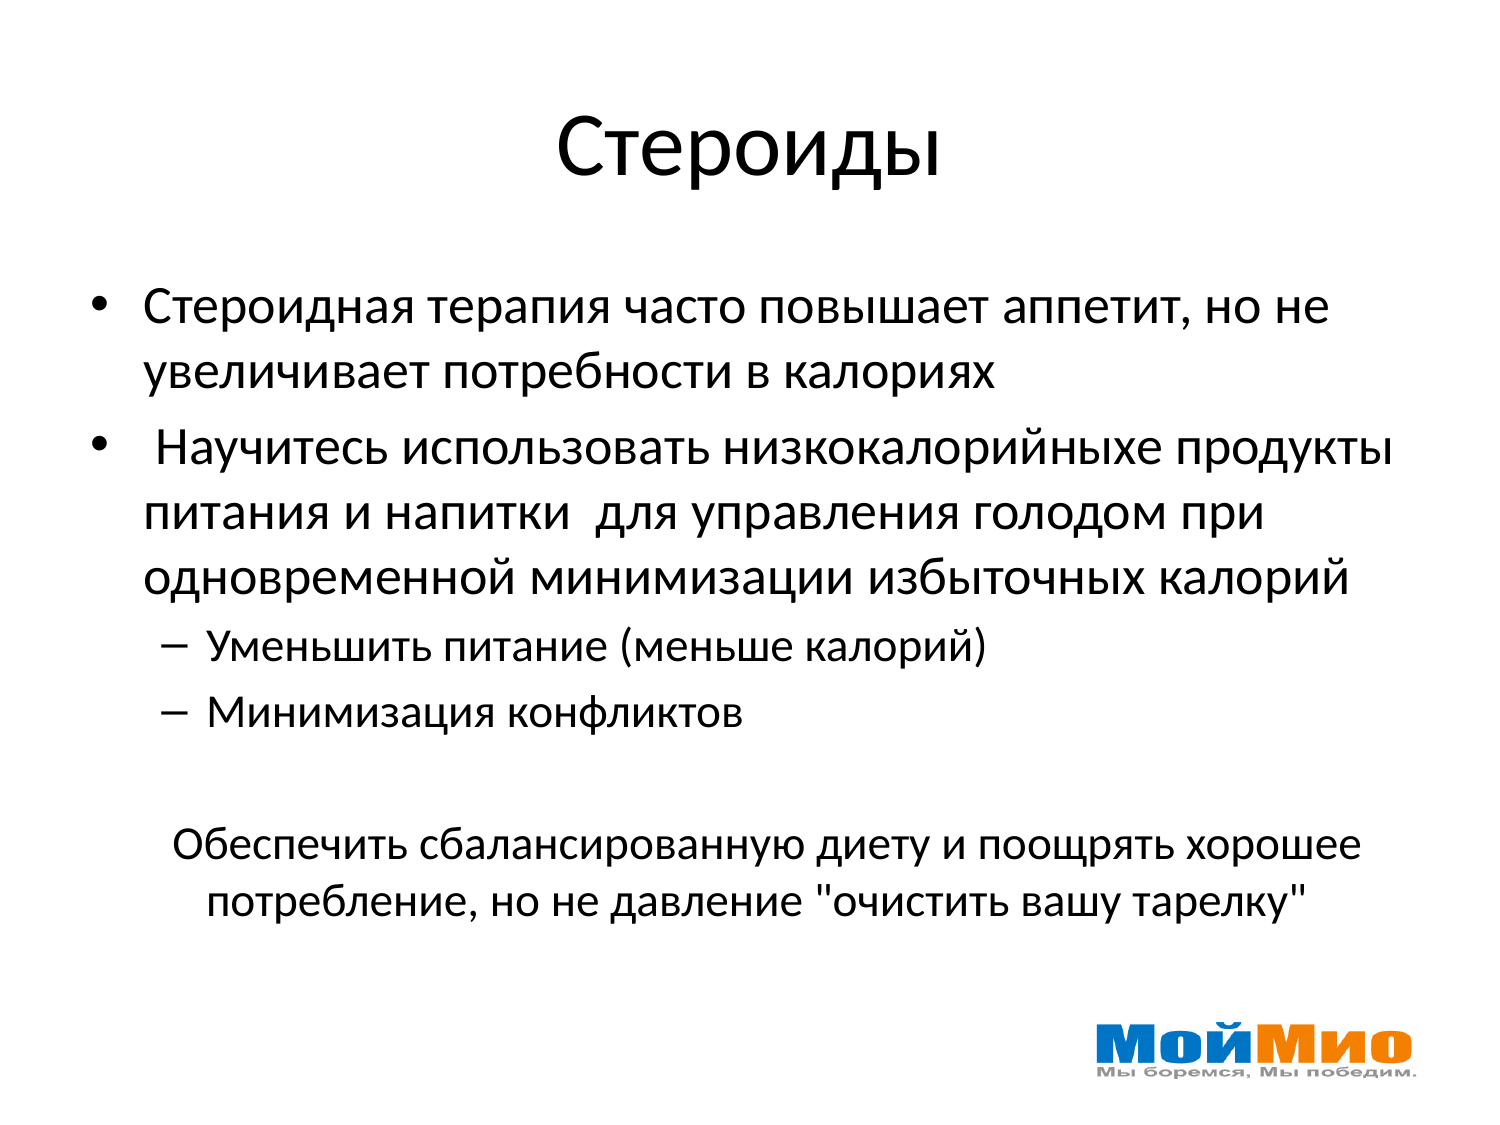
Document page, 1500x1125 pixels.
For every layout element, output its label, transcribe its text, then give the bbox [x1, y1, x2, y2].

list Стероидная терапия часто повышает аппетит, но не увеличивает потребности в калориях Научитесь использовать низкокалорийныхе продукты питания и напитки для управления голодом при одновременной минимизации избыточных калорий Уменьшить питание (меньше калорий) Минимизация конфликтов Обеспечить сбалансированную диету и поощрять хорошее потребление, но не давление "очистить вашу тарелку" [75, 262, 1425, 1005]
picture [1089, 1019, 1427, 1081]
title Стероиды [75, 45, 1425, 233]
